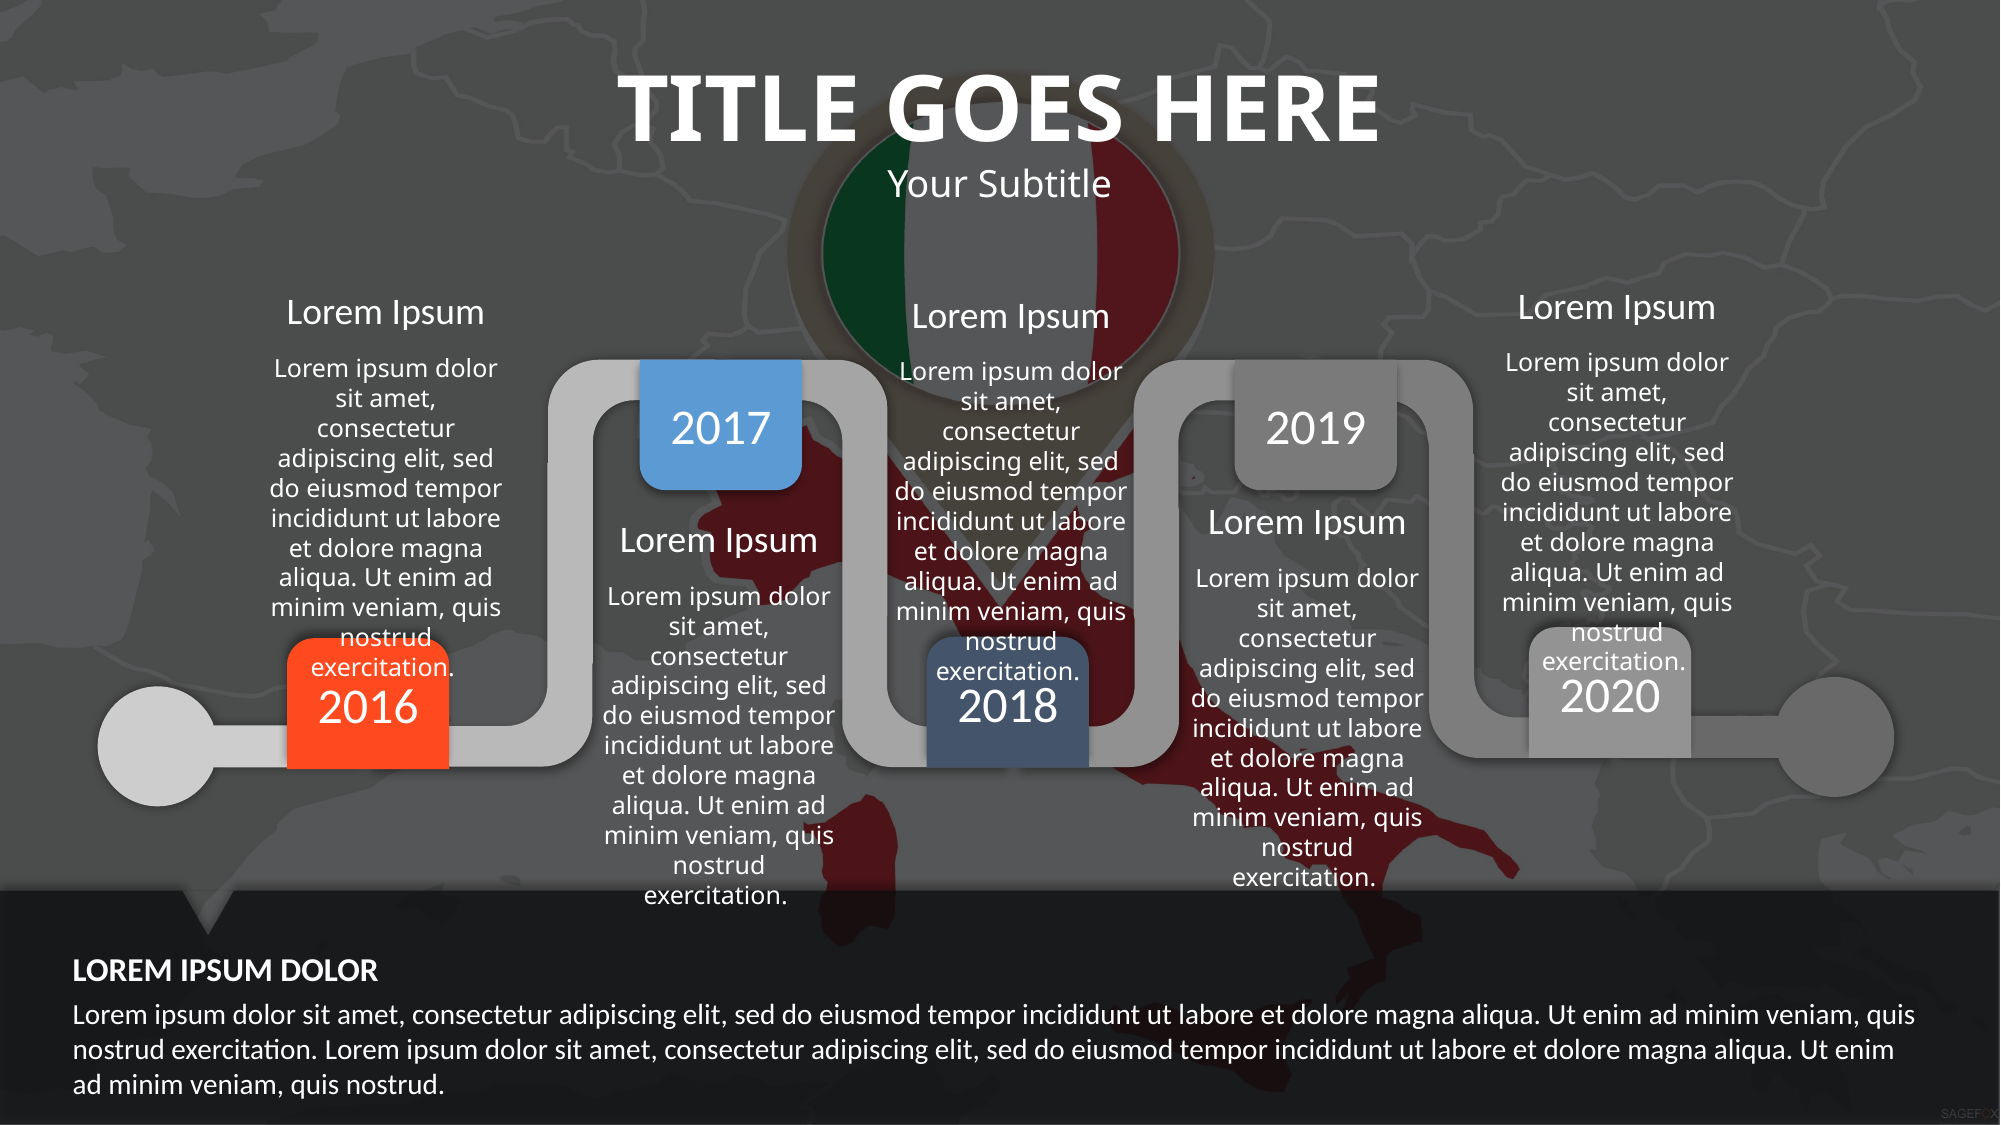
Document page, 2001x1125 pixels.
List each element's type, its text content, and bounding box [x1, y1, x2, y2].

text_box 2017 [638, 358, 804, 492]
text_box [0, 889, 2000, 1125]
text_box [1398, 358, 1527, 760]
text_box Lorem Ipsum Lorem ipsum dolor sit amet, consectetur adipiscing elit, sed do eiusmod tempor incididunt ut labore et dolore magna aliqua. Ut enim ad minim veniam, quis nostrud exercitation. [253, 280, 519, 690]
text_box 2020 [1527, 684, 1693, 760]
text_box Lorem Ipsum Lorem ipsum dolor sit amet, consectetur adipiscing elit, sed do eiusmod tempor incididunt ut labore et dolore magna aliqua. Ut enim ad minim veniam, quis nostrud exercitation. [1175, 490, 1440, 900]
text_box [803, 358, 925, 769]
text_box Lorem Ipsum Lorem ipsum dolor sit amet, consectetur adipiscing elit, sed do eiusmod tempor incididunt ut labore et dolore magna aliqua. Ut enim ad minim veniam, quis nostrud exercitation. [878, 283, 1144, 693]
text_box TITLE GOES HERE Your Subtitle [548, 42, 1452, 212]
text_box LOREM IPSUM DOLOR Lorem ipsum dolor sit amet, consectetur adipiscing elit, sed do eiusmod tempor incididunt ut labore et dolore magna aliqua. Ut enim ad minim veniam, quis nostrud exercitation. Lorem ipsum dolor sit amet, consectetur adipiscing elit, sed do eiusmod tempor incididunt ut labore et dolore magna aliqua. Ut enim ad minim veniam, quis nostrud. [57, 940, 1941, 1108]
text_box Lorem Ipsum Lorem ipsum dolor sit amet, consectetur adipiscing elit, sed do eiusmod tempor incididunt ut labore et dolore magna aliqua. Ut enim ad minim veniam, quis nostrud exercitation. [586, 507, 852, 917]
text_box 2018 [925, 693, 1090, 769]
text_box 2019 [1233, 358, 1398, 490]
text_box 2016 [285, 690, 451, 771]
text_box [1693, 675, 1896, 798]
text_box [1090, 358, 1234, 769]
text_box Lorem Ipsum Lorem ipsum dolor sit amet, consectetur adipiscing elit, sed do eiusmod tempor incididunt ut labore et dolore magna aliqua. Ut enim ad minim veniam, quis nostrud exercitation. [1484, 274, 1750, 684]
text_box [96, 685, 285, 808]
text_box [451, 358, 639, 768]
